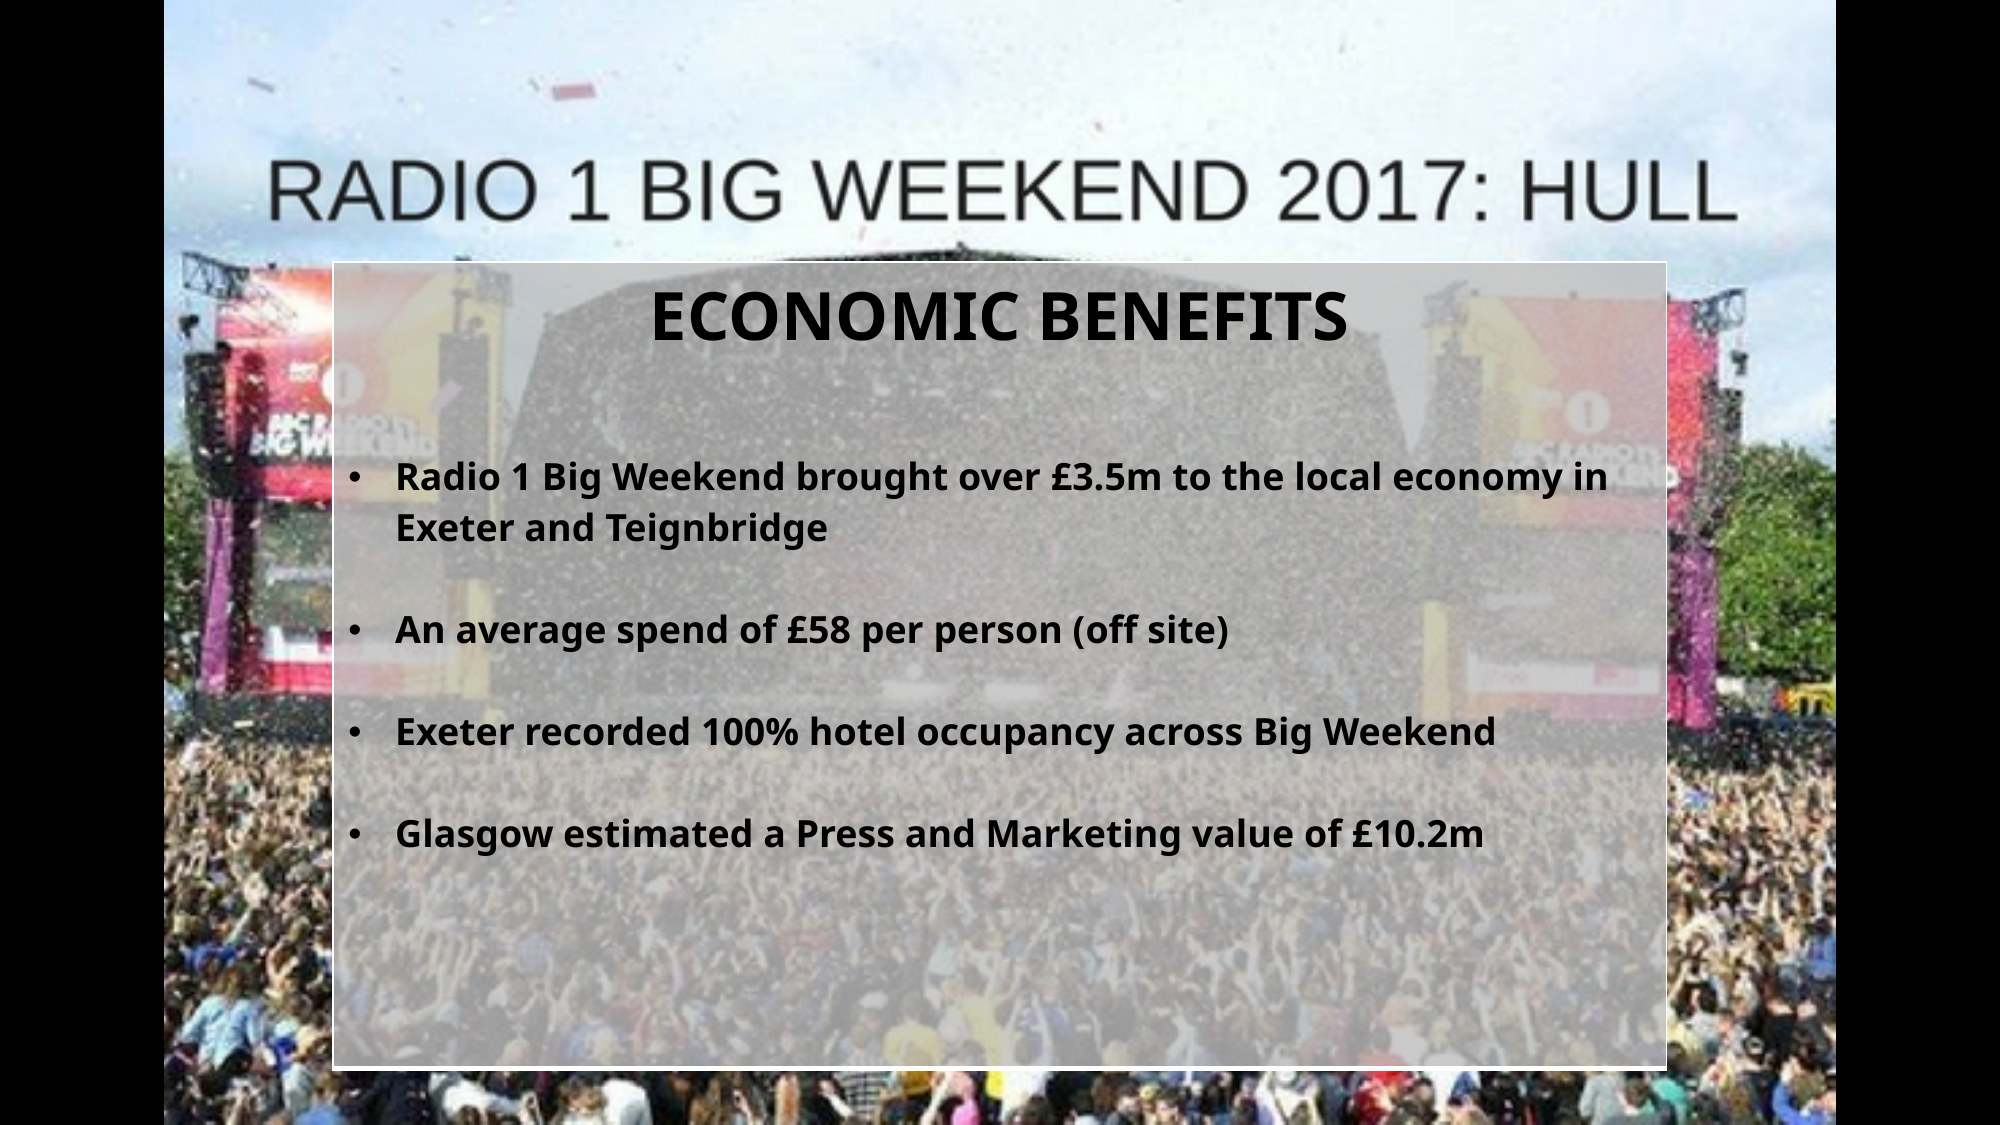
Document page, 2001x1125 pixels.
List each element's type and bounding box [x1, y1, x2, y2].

list [164, 0, 1836, 1125]
